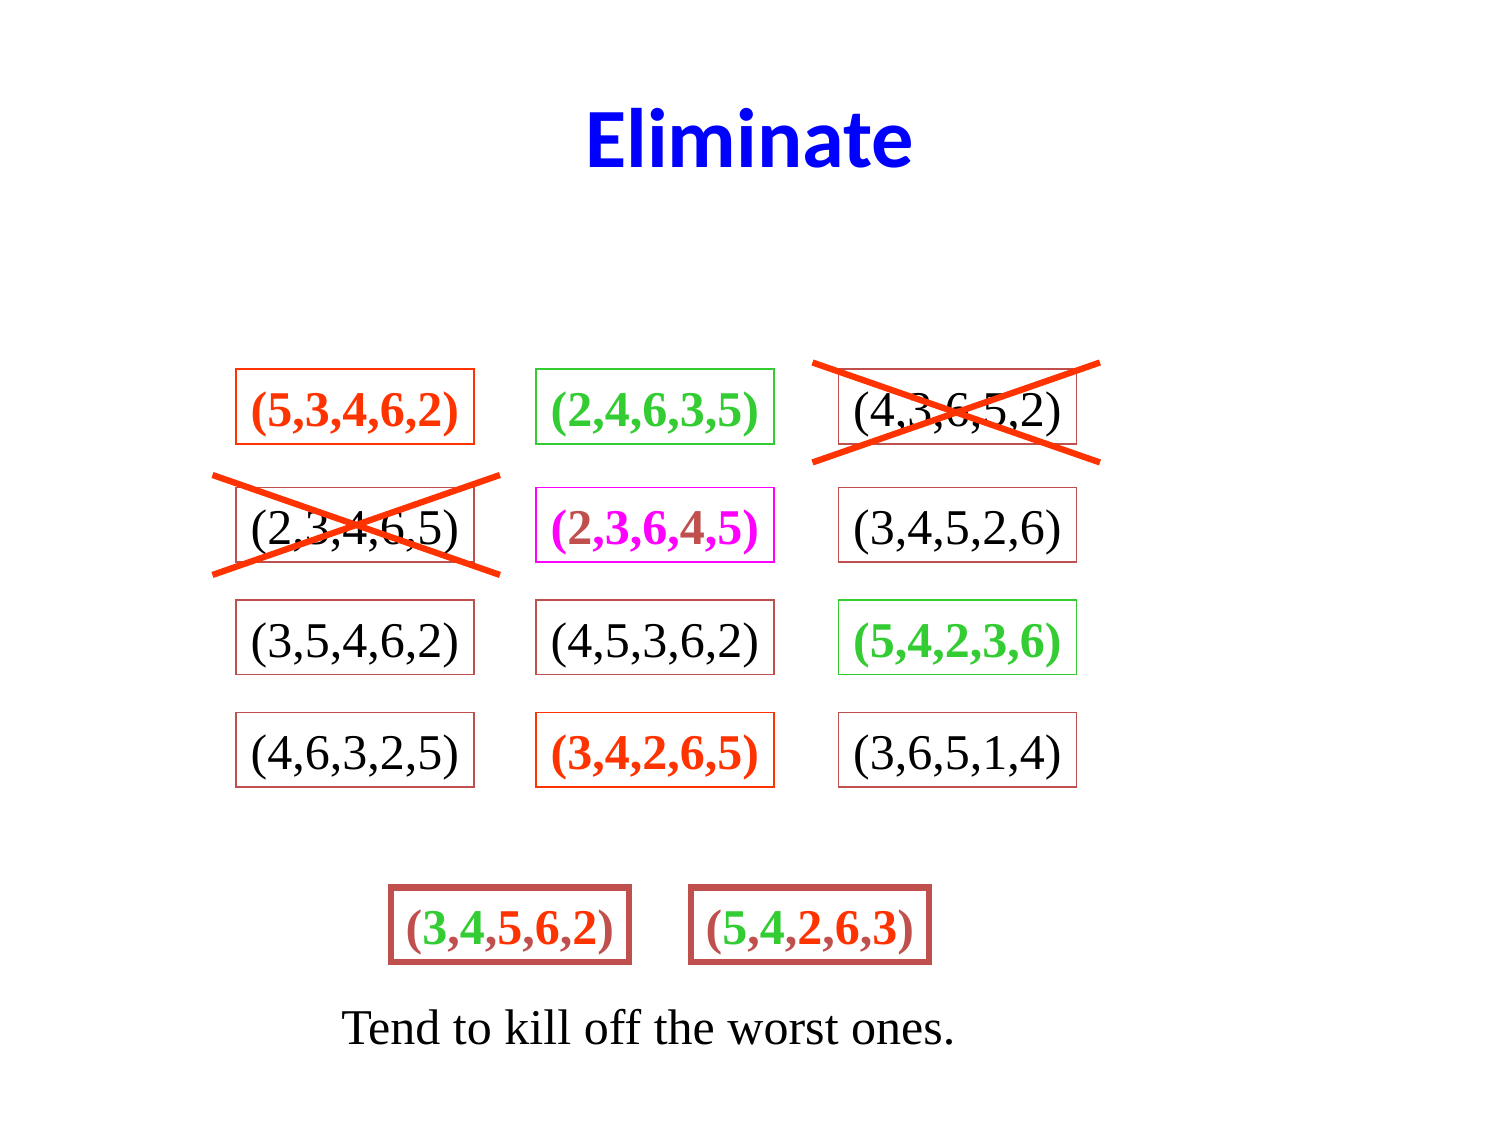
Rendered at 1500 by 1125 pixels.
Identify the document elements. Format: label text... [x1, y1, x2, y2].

text_box (5,4,2,6,3) [690, 887, 929, 963]
text_box (2,4,6,3,5) [535, 369, 775, 444]
text_box (4,6,3,2,5) [235, 712, 475, 788]
text_box (4,5,3,6,2) [535, 599, 775, 675]
text_box (3,4,5,6,2) [390, 887, 629, 963]
text_box (3,5,4,6,2) [235, 599, 475, 675]
text_box (2,3,4,6,5) [235, 487, 475, 563]
text_box (5,3,4,6,2) [235, 369, 475, 444]
text_box (3,6,5,1,4) [838, 712, 1077, 788]
text_box (5,4,2,3,6) [838, 599, 1077, 675]
text_box Tend to kill off the worst ones. [326, 987, 971, 1063]
text_box (4,3,6,5,2) [838, 369, 1077, 444]
text_box (2,3,6,4,5) [535, 487, 775, 563]
text_box (3,4,2,6,5) [535, 712, 775, 788]
title Eliminate [75, 75, 1425, 193]
text_box (3,4,5,2,6) [838, 487, 1077, 563]
